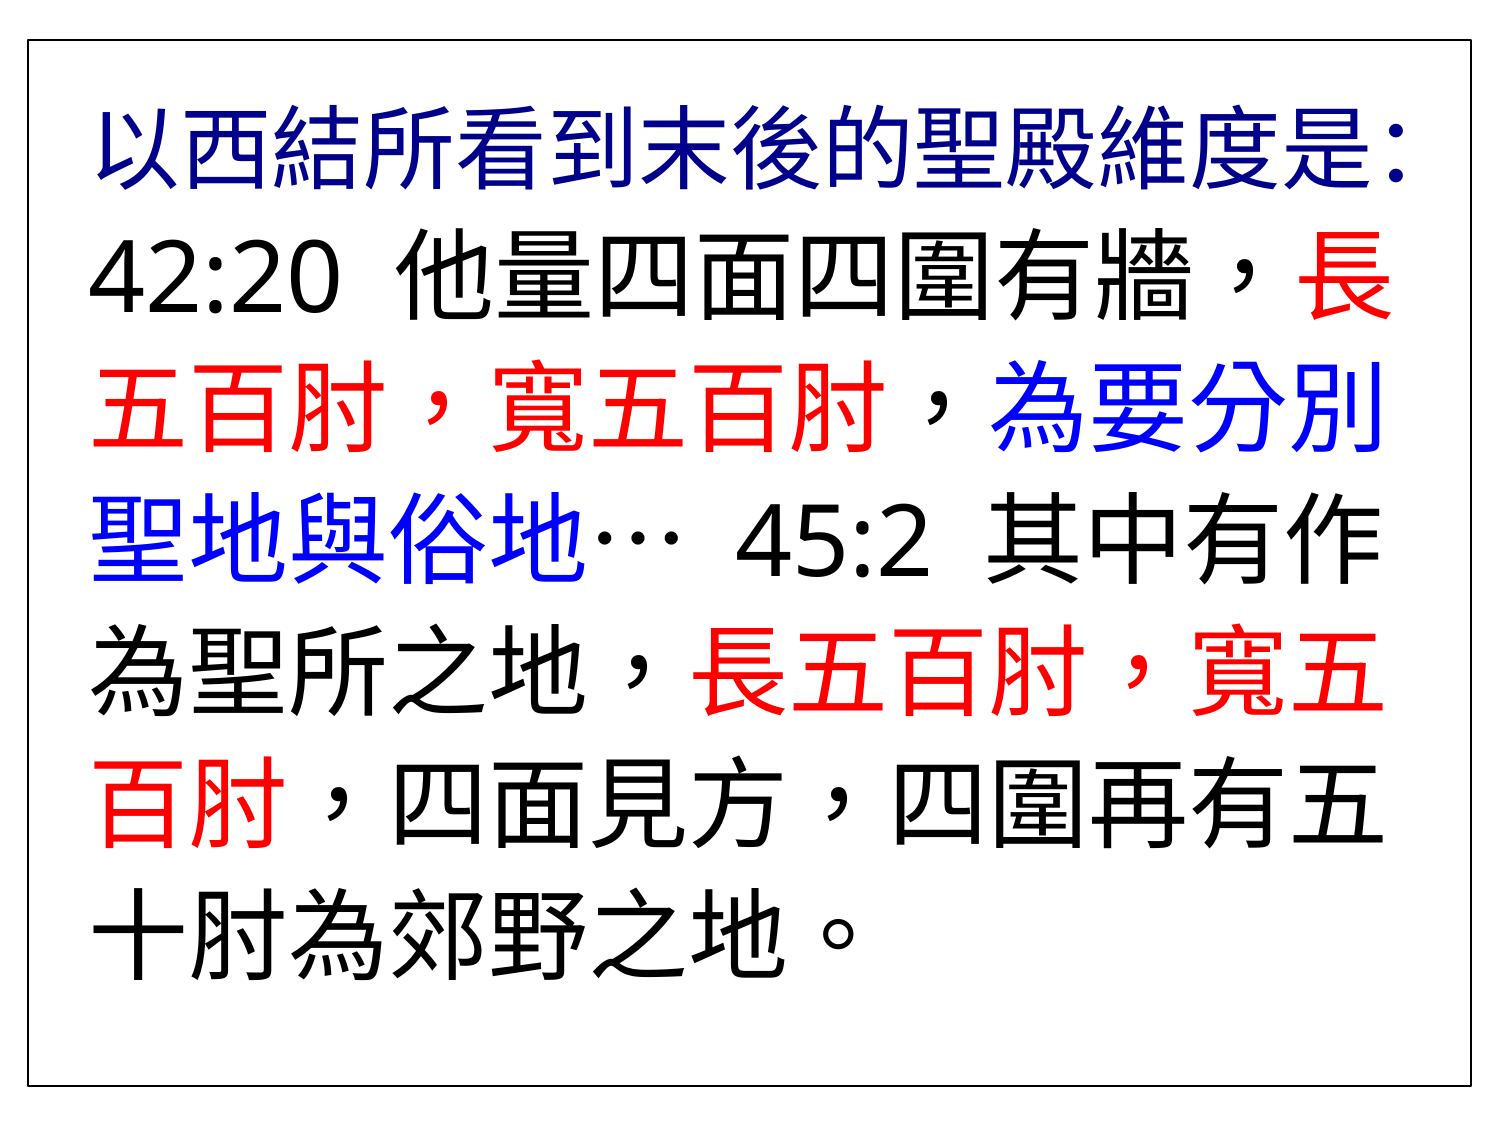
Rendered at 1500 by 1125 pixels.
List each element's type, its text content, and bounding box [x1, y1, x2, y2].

list 以西結所看到末後的聖殿維度是：42:20 他量四面四圍有牆，長五百肘，寬五百肘，為要分別聖地與俗地… 45:2 其中有作為聖所之地，長五百肘，寬五百肘，四面見方，四圍再有五十肘為郊野之地。 [73, 72, 1427, 1049]
